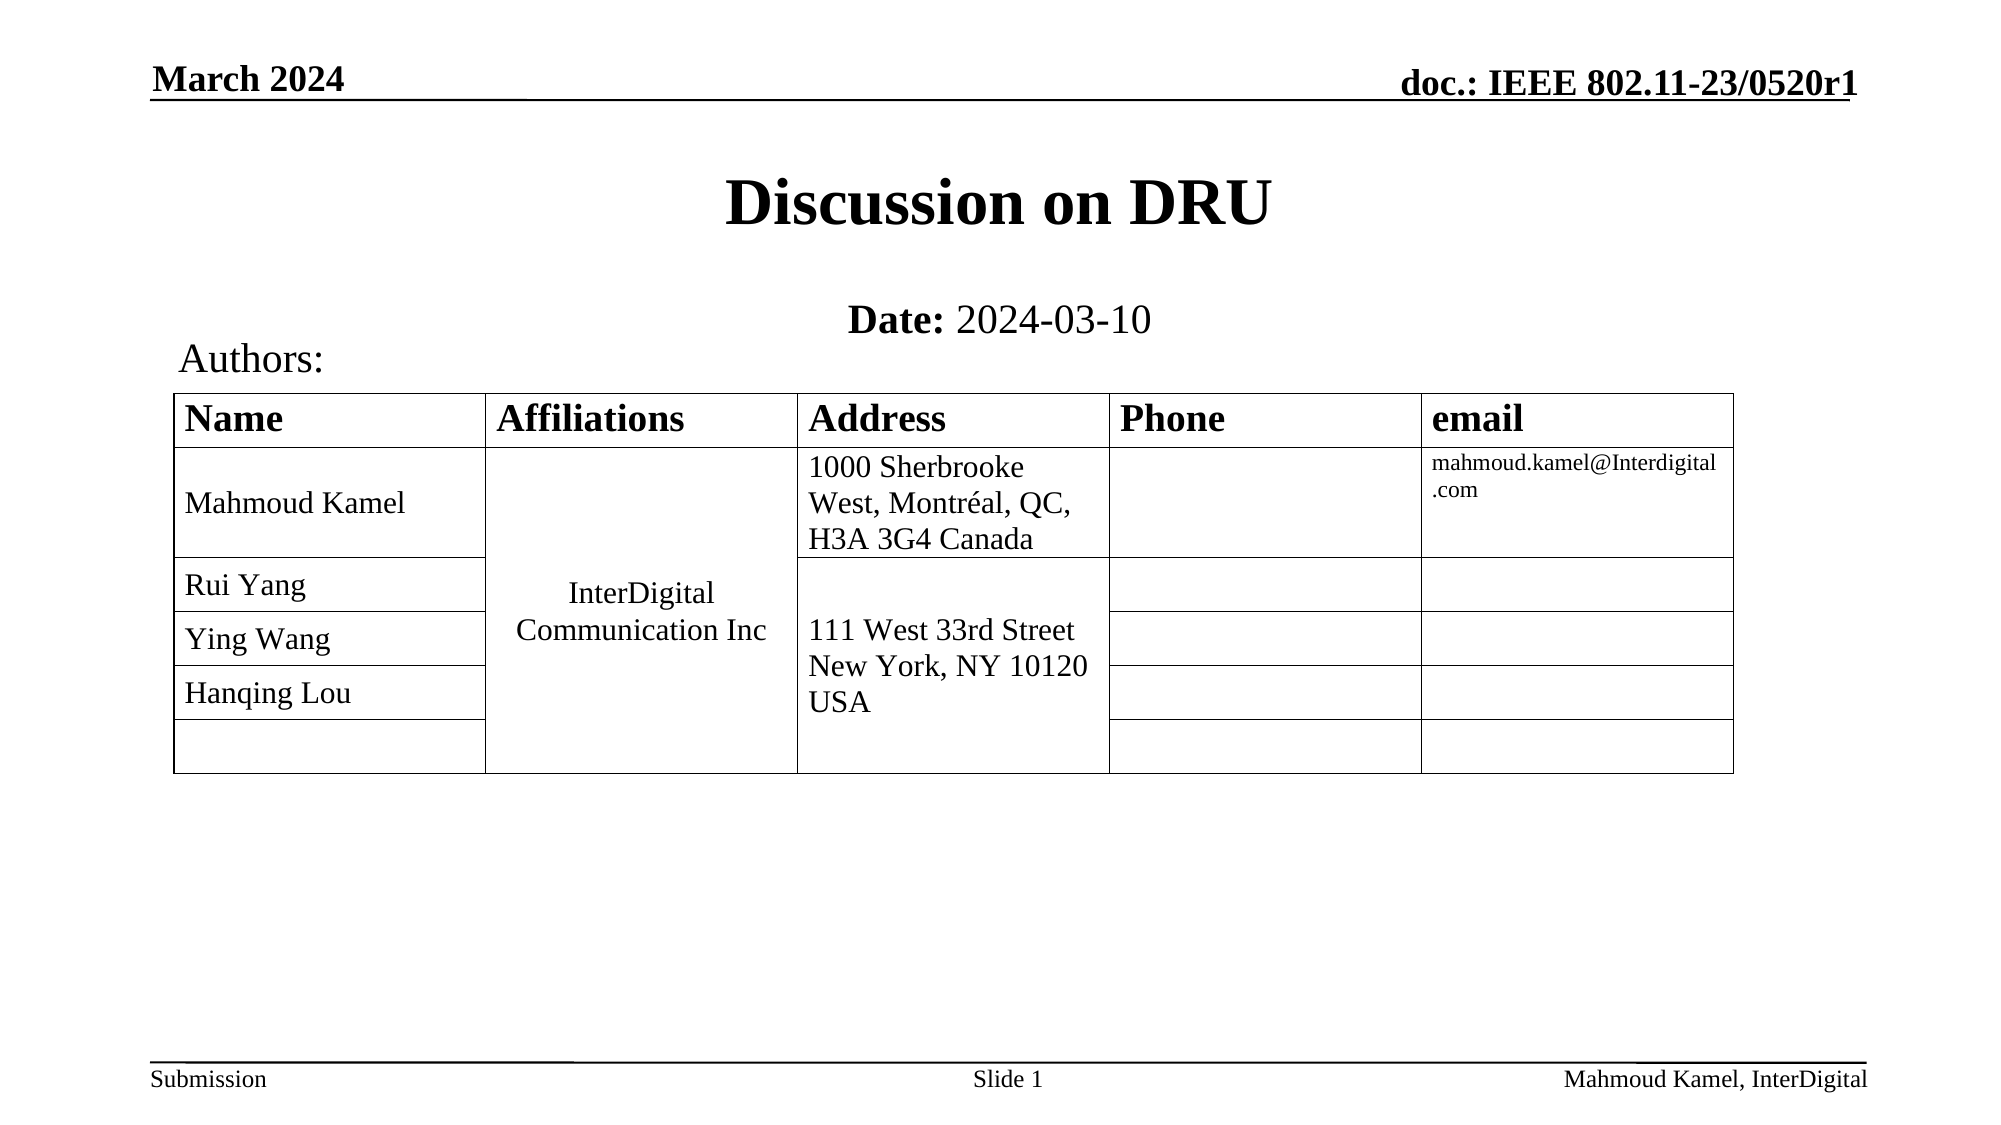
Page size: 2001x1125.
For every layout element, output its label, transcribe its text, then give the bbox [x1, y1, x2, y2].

slide_number Slide 1 [950, 1061, 1067, 1123]
footer Mahmoud Kamel, InterDigital [1171, 1061, 1869, 1093]
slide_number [152, 54, 563, 100]
text_box Authors: [162, 323, 401, 387]
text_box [159, 393, 1778, 826]
title Discussion on DRU [149, 76, 1851, 319]
subtitle Date: 2024-03-10 [299, 284, 1701, 363]
